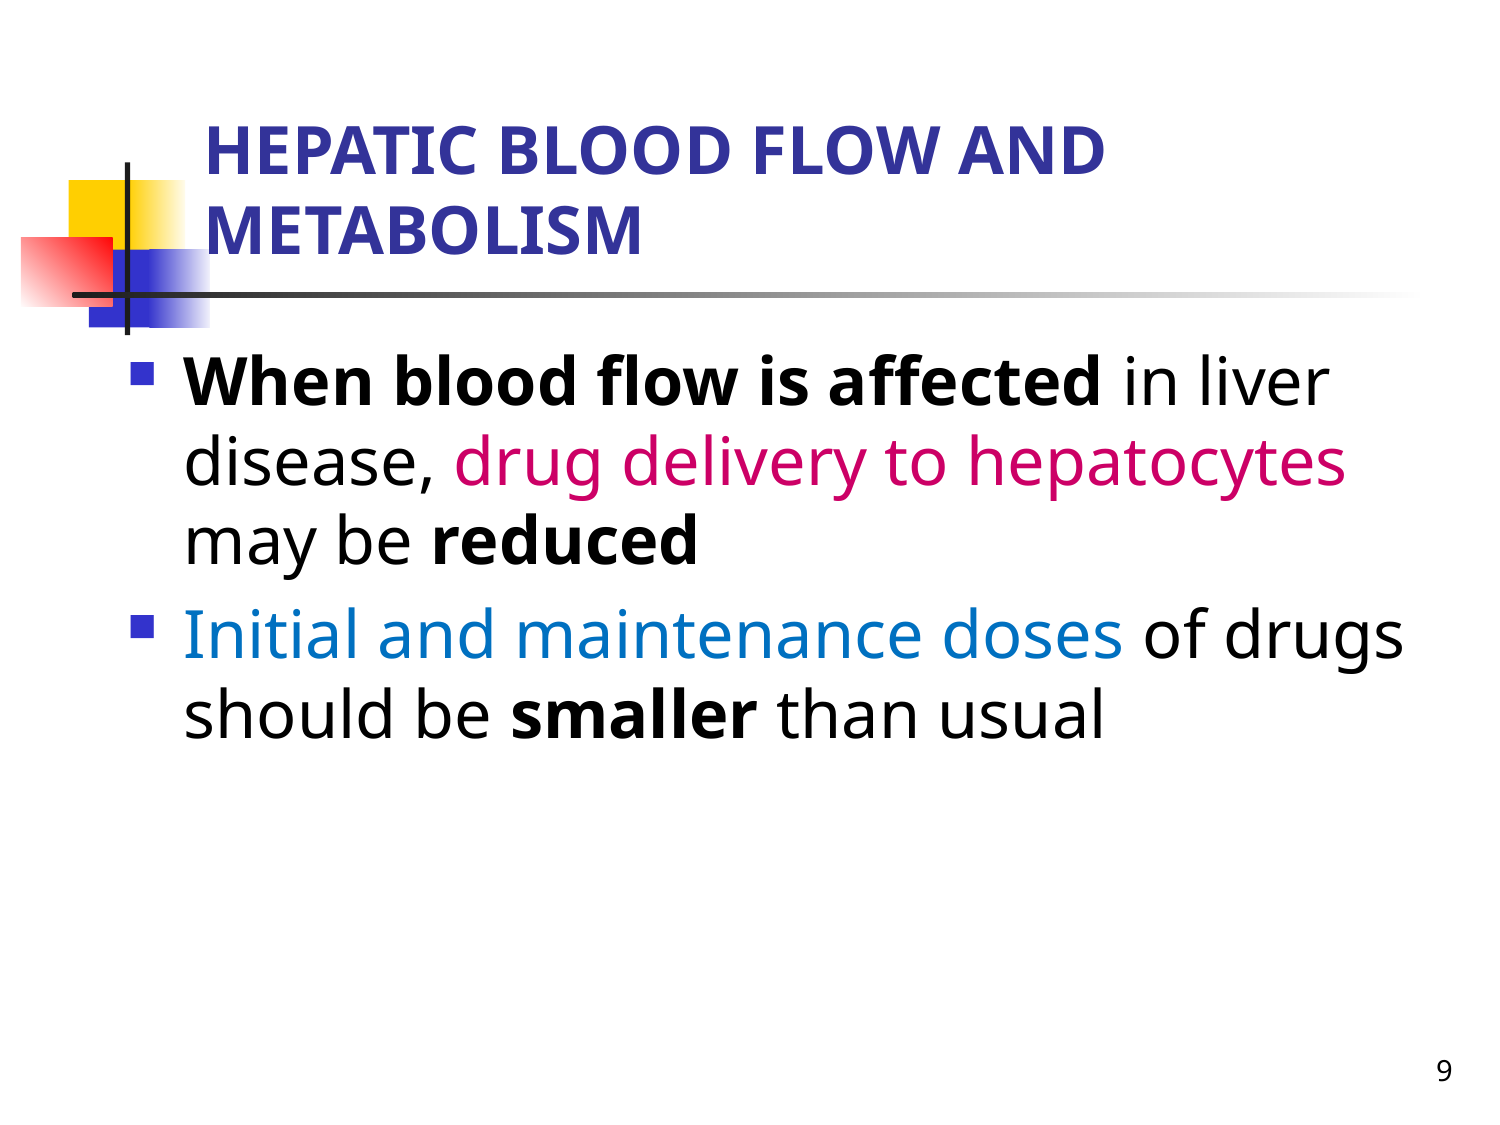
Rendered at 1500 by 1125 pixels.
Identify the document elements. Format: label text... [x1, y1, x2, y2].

title HEPATIC BLOOD FLOW AND METABOLISM [188, 35, 1468, 275]
slide_number 9 [1154, 1023, 1468, 1100]
list When blood flow is affected in liver disease, drug delivery to hepatocytes may be reduced Initial and maintenance doses of drugs should be smaller than usual [112, 331, 1469, 1006]
